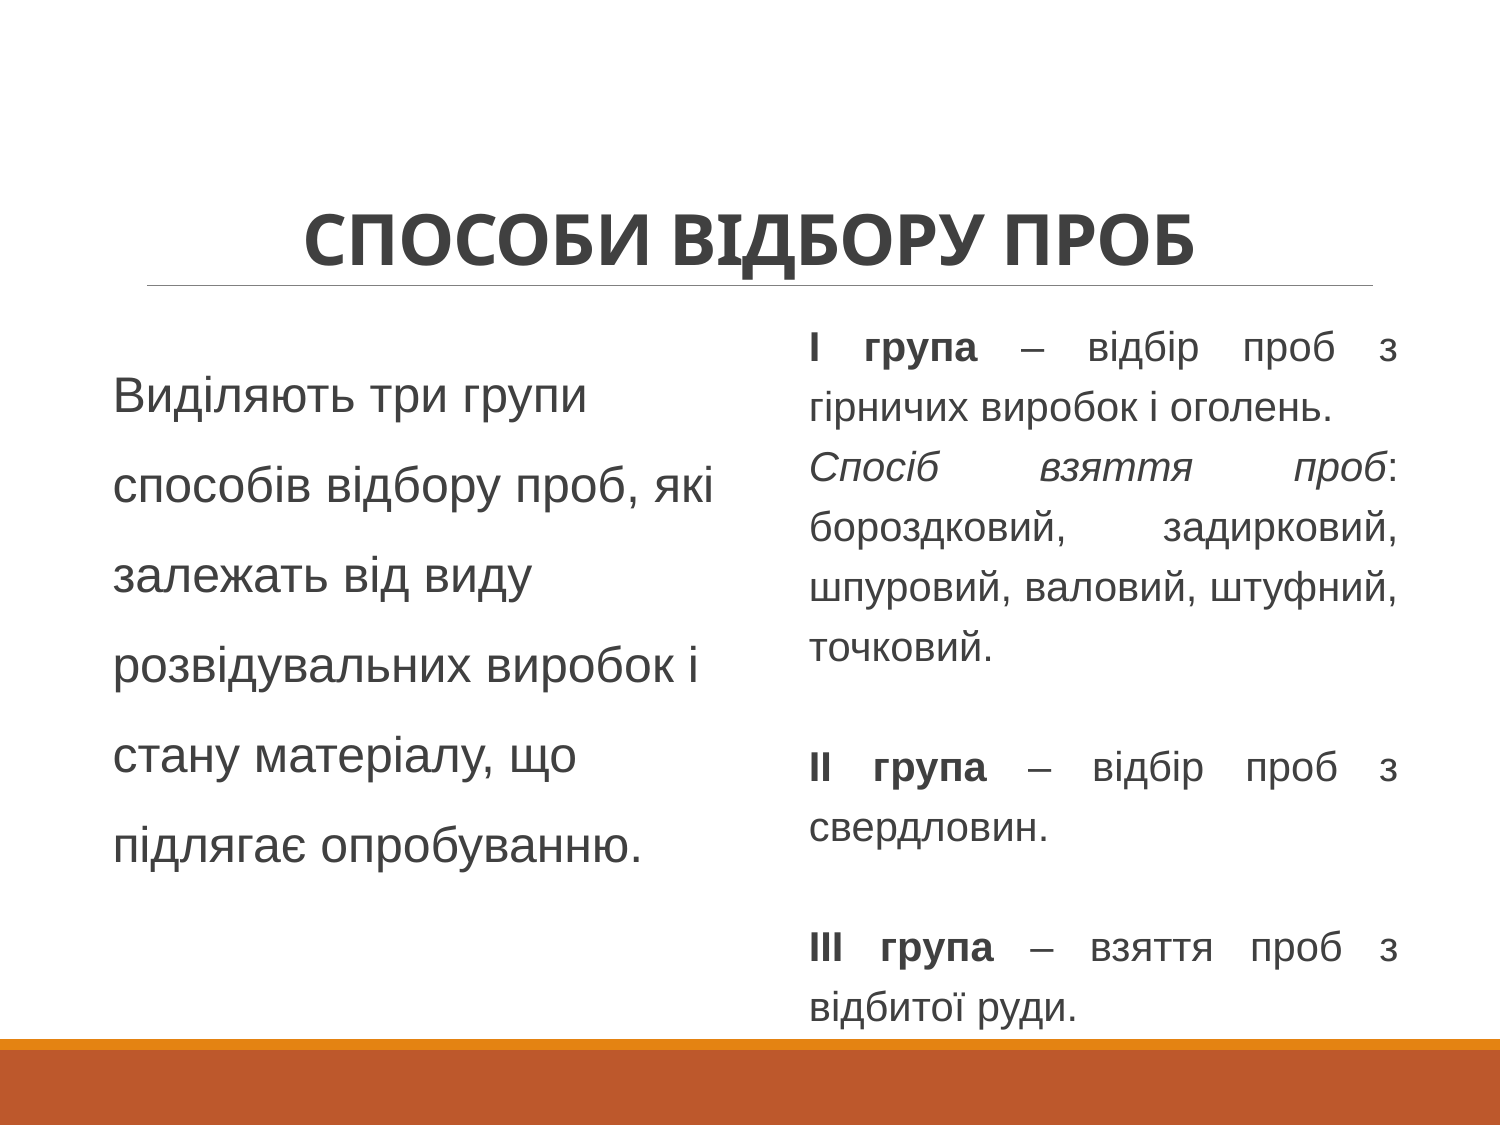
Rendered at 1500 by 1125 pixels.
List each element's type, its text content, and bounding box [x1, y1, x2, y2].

list І група – відбір проб з гірничих виробок і оголень. Спосіб взяття проб: бороздковий, задирковий, шпуровий, валовий, штуфний, точковий. ІІ група – відбір проб з свердловин. ІІІ група – взяття проб з відбитої руди. [809, 302, 1399, 965]
title СПОСОБИ ВІДБОРУ ПРОБ [112, 99, 1388, 288]
list Виділяють три групи способів відбору проб, які залежать від виду розвідувальних виробок і стану матеріалу, що підлягає опробуванню. [112, 324, 738, 1000]
